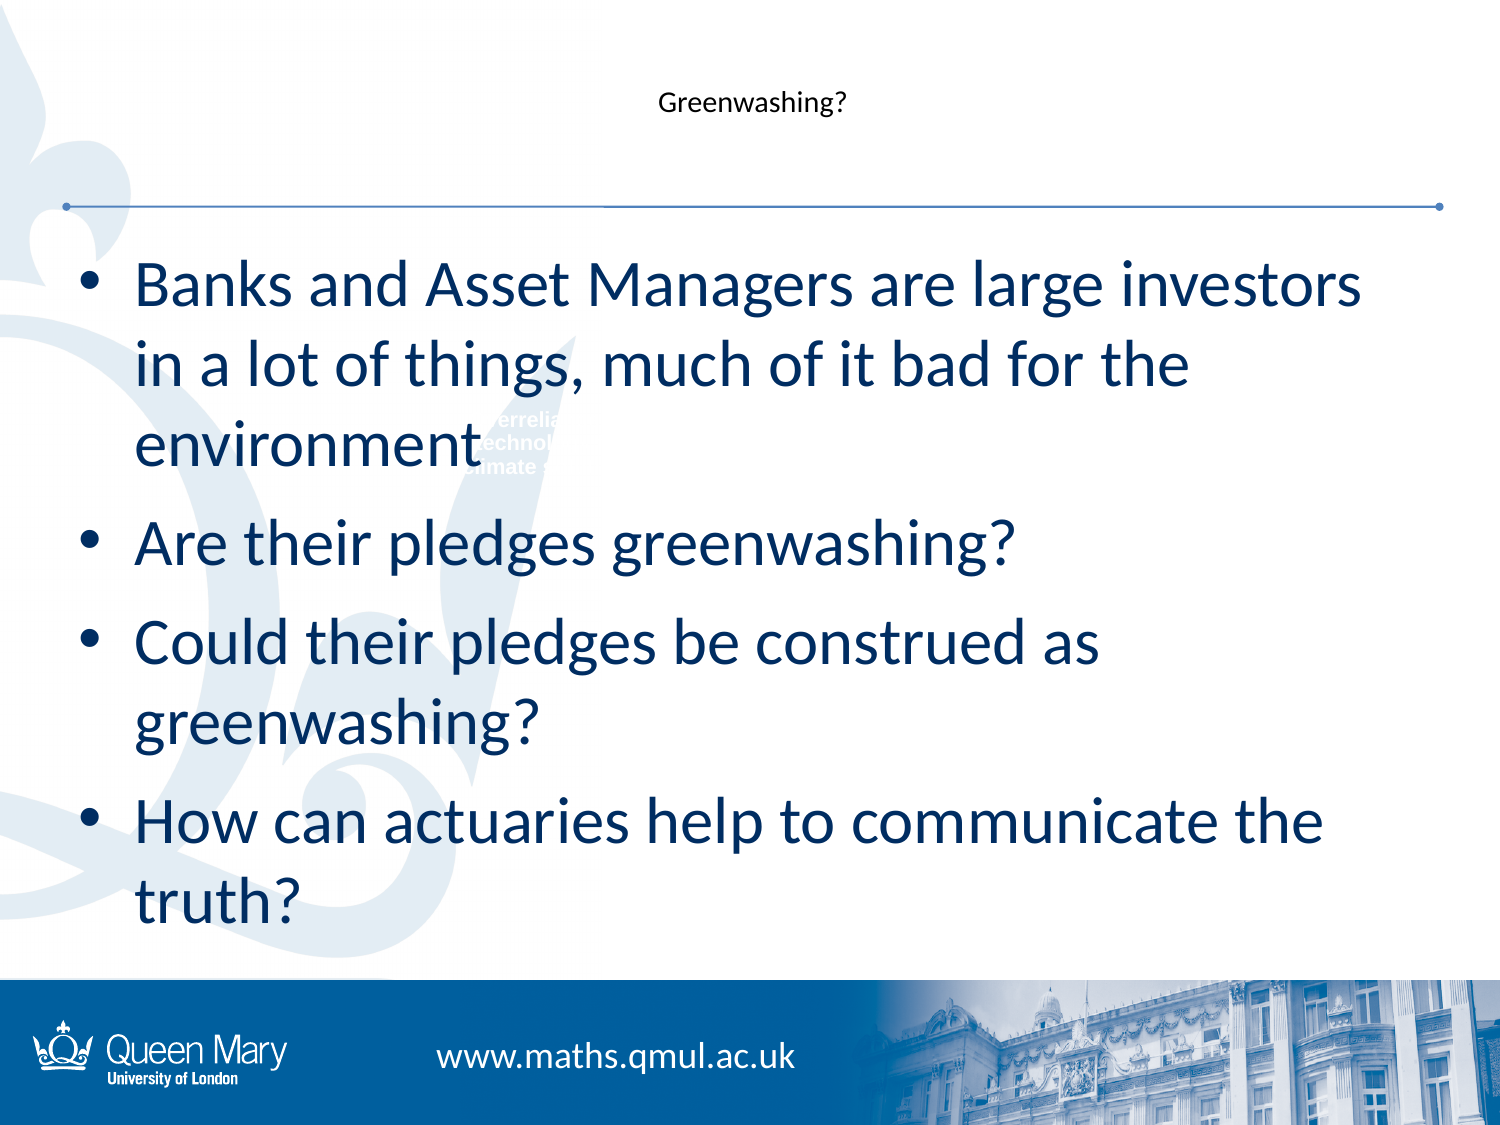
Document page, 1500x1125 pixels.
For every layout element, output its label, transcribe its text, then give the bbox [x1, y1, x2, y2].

title Greenwashing? [66, 74, 1440, 127]
picture [0, 980, 1500, 1125]
list Banks and Asset Managers are large investors in a lot of things, much of it bad for the environment Are their pledges greenwashing? Could their pledges be construed as greenwashing? How can actuaries help to communicate the truth? [63, 232, 1437, 971]
